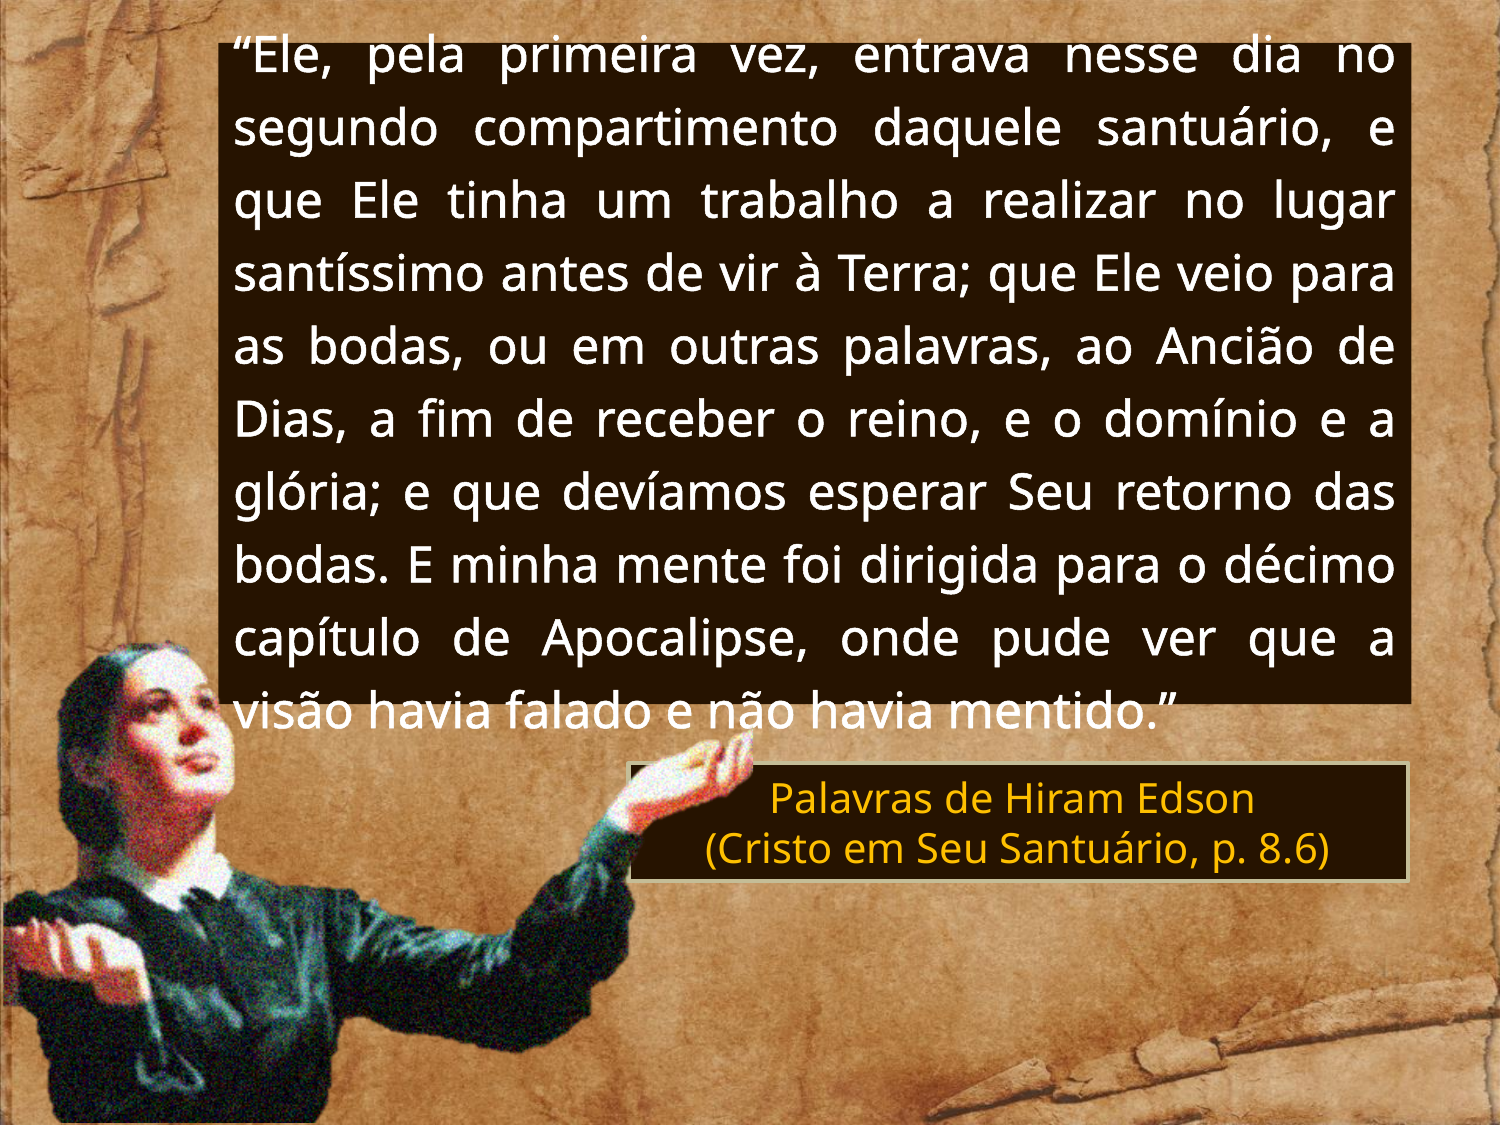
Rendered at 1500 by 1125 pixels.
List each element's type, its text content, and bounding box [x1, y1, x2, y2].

text_box “Ele, pela primeira vez, entrava nesse dia no segundo compartimento daquele santuário, e que Ele tinha um trabalho a realizar no lugar santíssimo antes de vir à Terra; que Ele veio para as bodas, ou em outras palavras, ao Ancião de Dias, a fim de receber o reino, e o domínio e a glória; e que devíamos esperar Seu retorno das bodas. E minha mente foi dirigida para o décimo capítulo de Apocalipse, onde pude ver que a visão havia falado e não havia mentido.” [216, 41, 1413, 706]
picture [0, 0, 1500, 1125]
text_box Palavras de Hiram Edson (Cristo em Seu Santuário, p. 8.6) [757, 761, 1410, 883]
